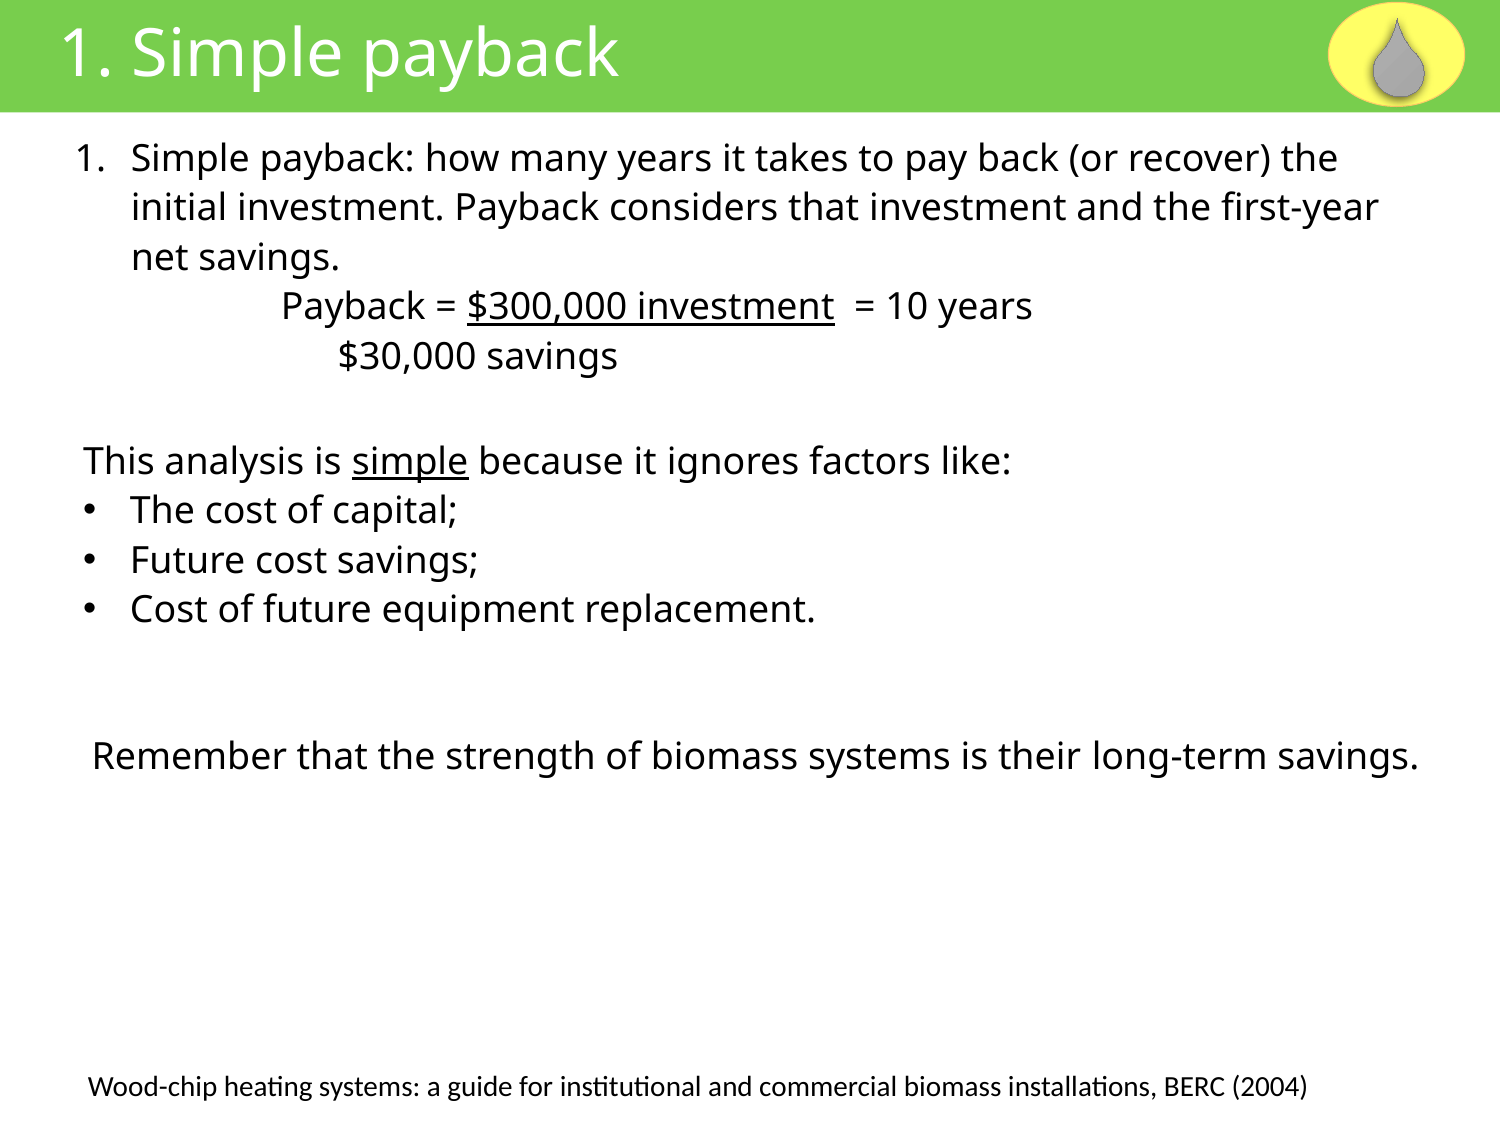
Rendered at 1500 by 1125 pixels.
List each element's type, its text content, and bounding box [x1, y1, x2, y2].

text_box Remember that the strength of biomass systems is their long-term savings. [76, 719, 1447, 785]
text_box Simple payback: how many years it takes to pay back (or recover) the initial investment. Payback considers that investment and the first-year net savings. Payback = $300,000 investment = 10 years $30,000 savings [59, 122, 1430, 385]
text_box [1328, 2, 1465, 107]
text_box 1. Simple payback [43, 2, 636, 98]
text_box [0, 0, 1500, 113]
text_box Wood-chip heating systems: a guide for institutional and commercial biomass installations, BERC (2004) [73, 1059, 1324, 1110]
text_box This analysis is simple because it ignores factors like: The cost of capital; Future cost savings; Cost of future equipment replacement. [68, 425, 1439, 638]
